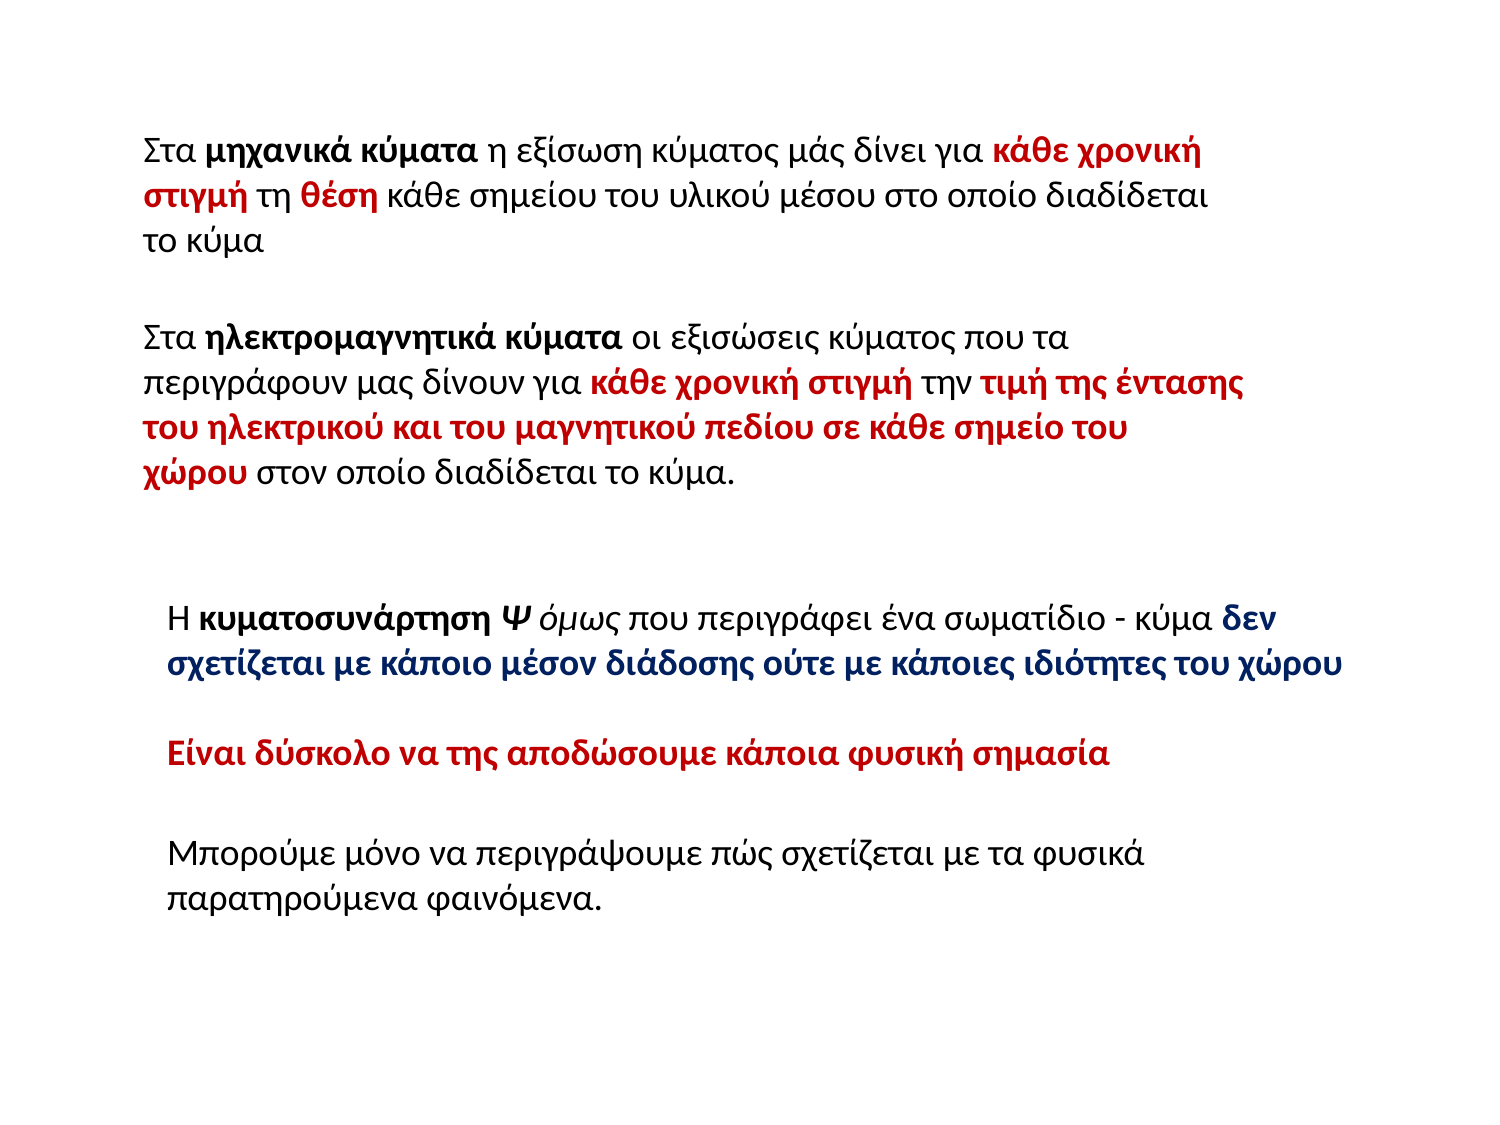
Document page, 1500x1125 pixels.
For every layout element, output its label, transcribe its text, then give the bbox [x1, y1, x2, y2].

text_box Στα μηχανικά κύματα η εξίσωση κύματος μάς δίνει για κάθε χρονική στιγμή τη θέση κάθε σημείου του υλικού μέσου στο οποίο διαδίδεται το κύμα [128, 117, 1348, 267]
text_box Μπορούμε μόνο να περιγράψουμε πώς σχετίζεται με τα φυσικά παρατηρούμενα φαινόμενα. [152, 820, 1372, 925]
text_box Η κυματοσυνάρτηση Ψ όμως που περιγράφει ένα σωματίδιο - κύμα δεν σχετίζεται με κάποιο μέσον διάδοσης ούτε με κάποιες ιδιότητες του χώρου Είναι δύσκολο να της αποδώσουμε κάποια φυσική σημασία [152, 585, 1383, 781]
text_box Στα ηλεκτρομαγνητικά κύματα οι εξισώσεις κύματος που τα περιγράφουν μας δίνουν για κάθε χρονική στιγμή την τιμή της έντασης του ηλεκτρικού και του μαγνητικού πεδίου σε κάθε σημείο του χώρου στον οποίο διαδίδεται το κύμα. [128, 304, 1336, 500]
